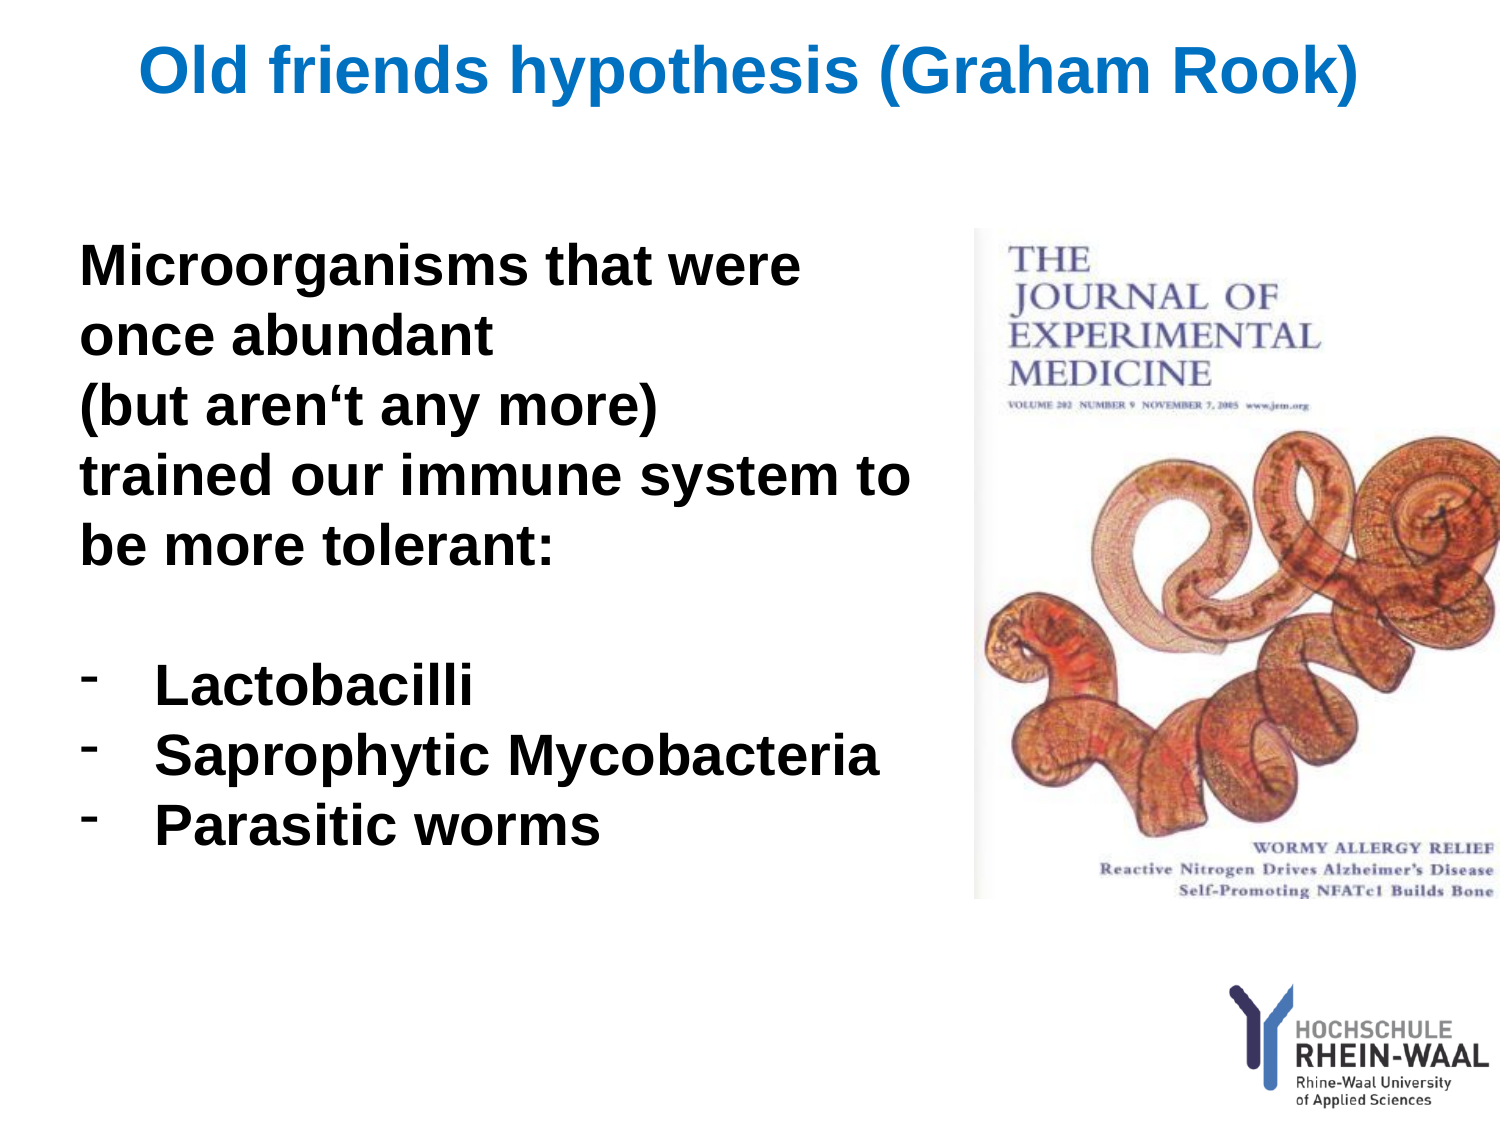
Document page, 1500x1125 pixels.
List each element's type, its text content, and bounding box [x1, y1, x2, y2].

picture [974, 227, 1500, 899]
text_box Microorganisms that were once abundant (but aren‘t any more) trained our immune system to be more tolerant: Lactobacilli Saprophytic Mycobacteria Parasitic worms [64, 219, 951, 1125]
title Old friends hypothesis (Graham Rook) [17, 30, 1483, 147]
picture [1210, 916, 1500, 1125]
